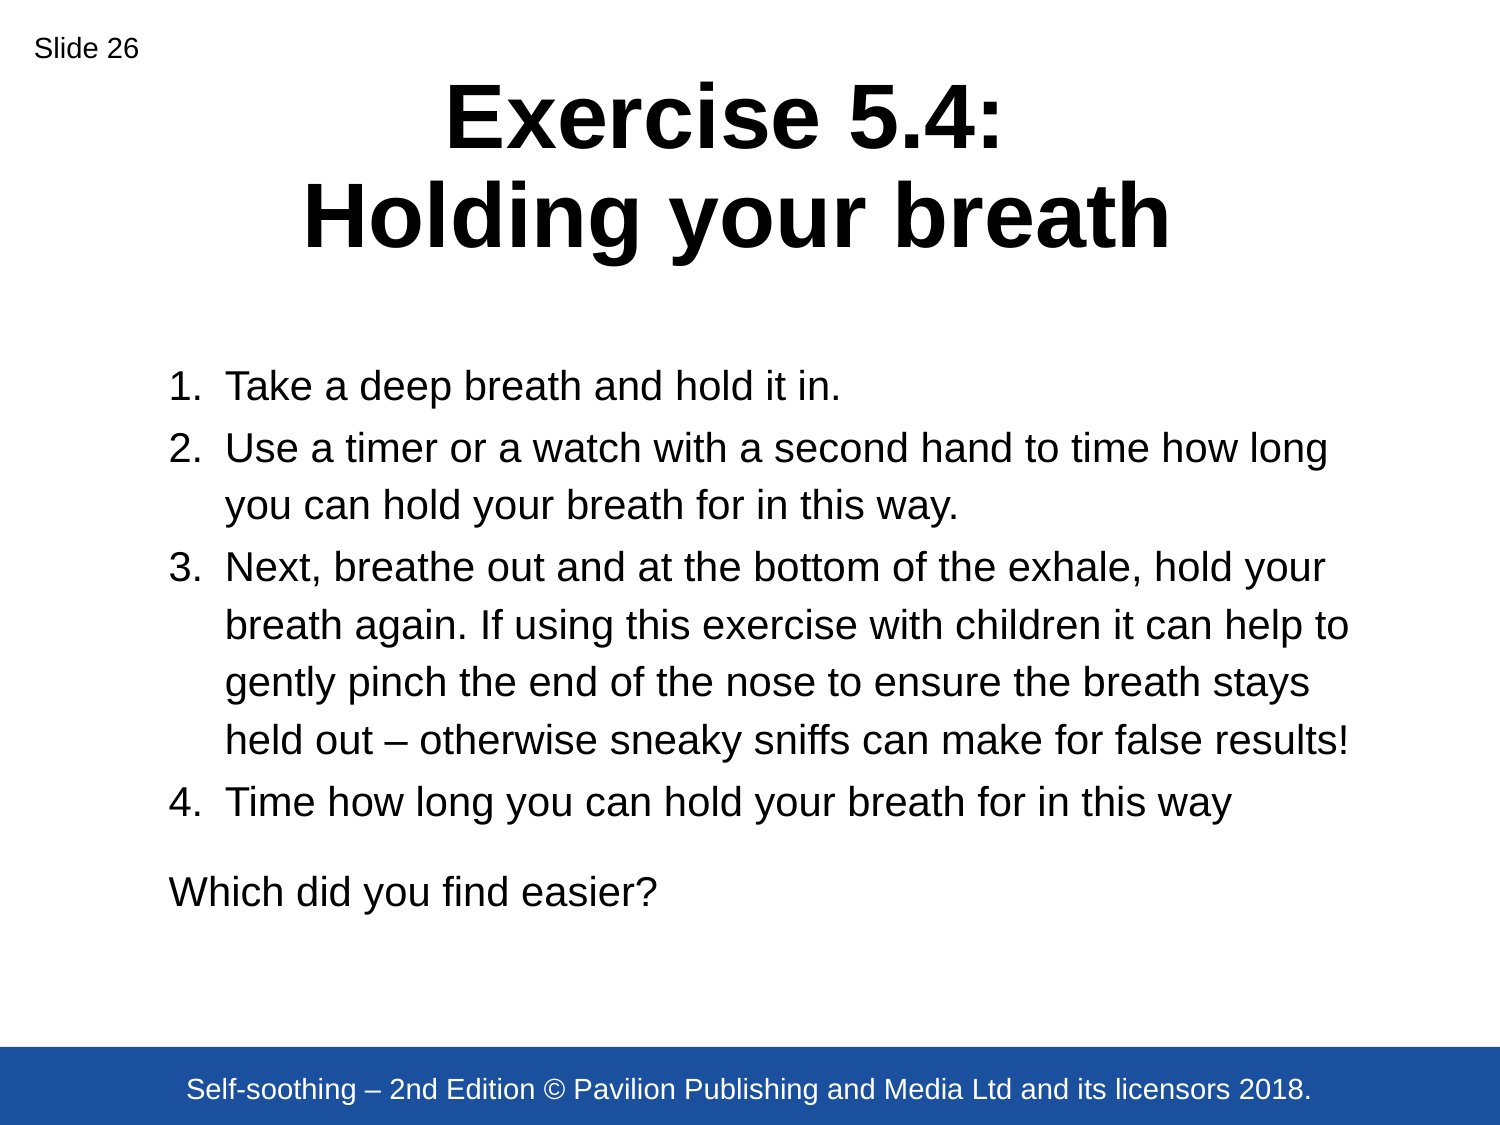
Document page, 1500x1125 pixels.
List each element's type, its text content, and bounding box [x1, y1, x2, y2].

title Exercise 5.4: Holding your breath [228, 59, 1249, 278]
list Take a deep breath and hold it in. Use a timer or a watch with a second hand to time how long you can hold your breath for in this way. Next, breathe out and at the bottom of the exhale, hold your breath again. If using this exercise with children it can help to gently pinch the end of the nose to ensure the breath stays held out – otherwise sneaky sniffs can make for false results! Time how long you can hold your breath for in this way Which did you find easier? [148, 343, 1386, 971]
text_box Slide 26 [26, 21, 216, 72]
